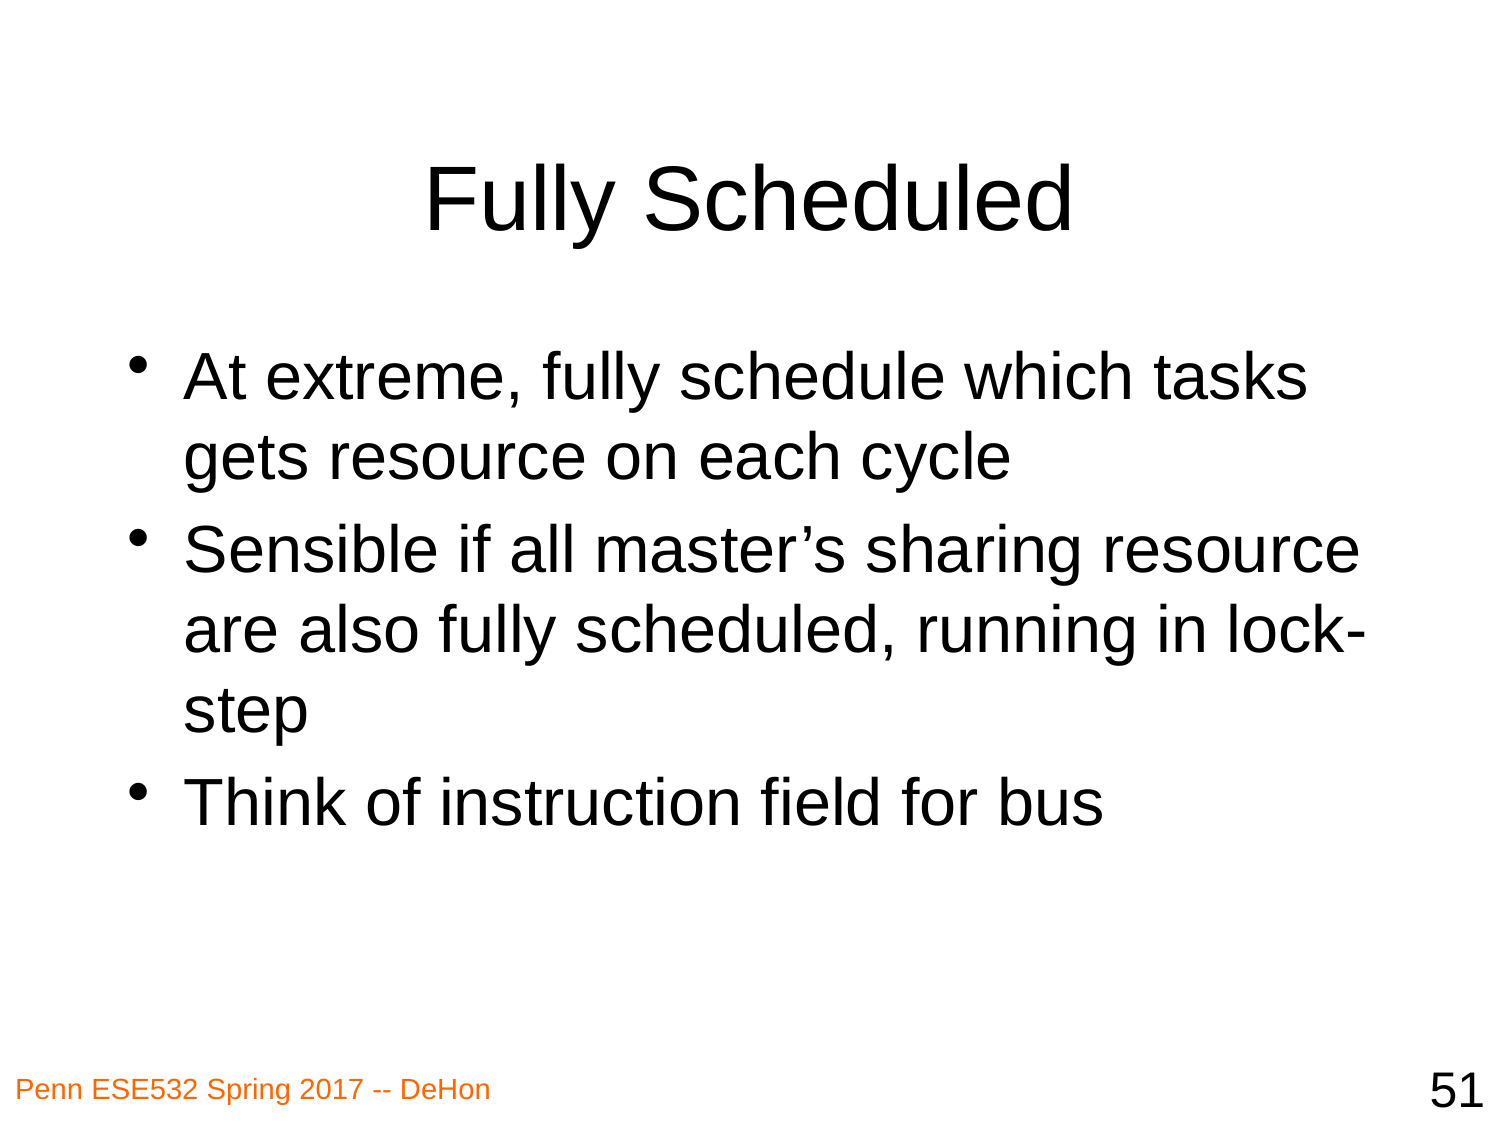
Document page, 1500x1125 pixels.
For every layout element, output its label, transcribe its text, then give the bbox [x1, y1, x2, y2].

slide_number Penn ESE532 Spring 2017 -- DeHon [0, 1062, 576, 1125]
list At extreme, fully schedule which tasks gets resource on each cycle Sensible if all master’s sharing resource are also fully scheduled, running in lock-step Think of instruction field for bus [112, 324, 1388, 1001]
slide_number 51 [1187, 1049, 1500, 1125]
title Fully Scheduled [112, 99, 1388, 288]
